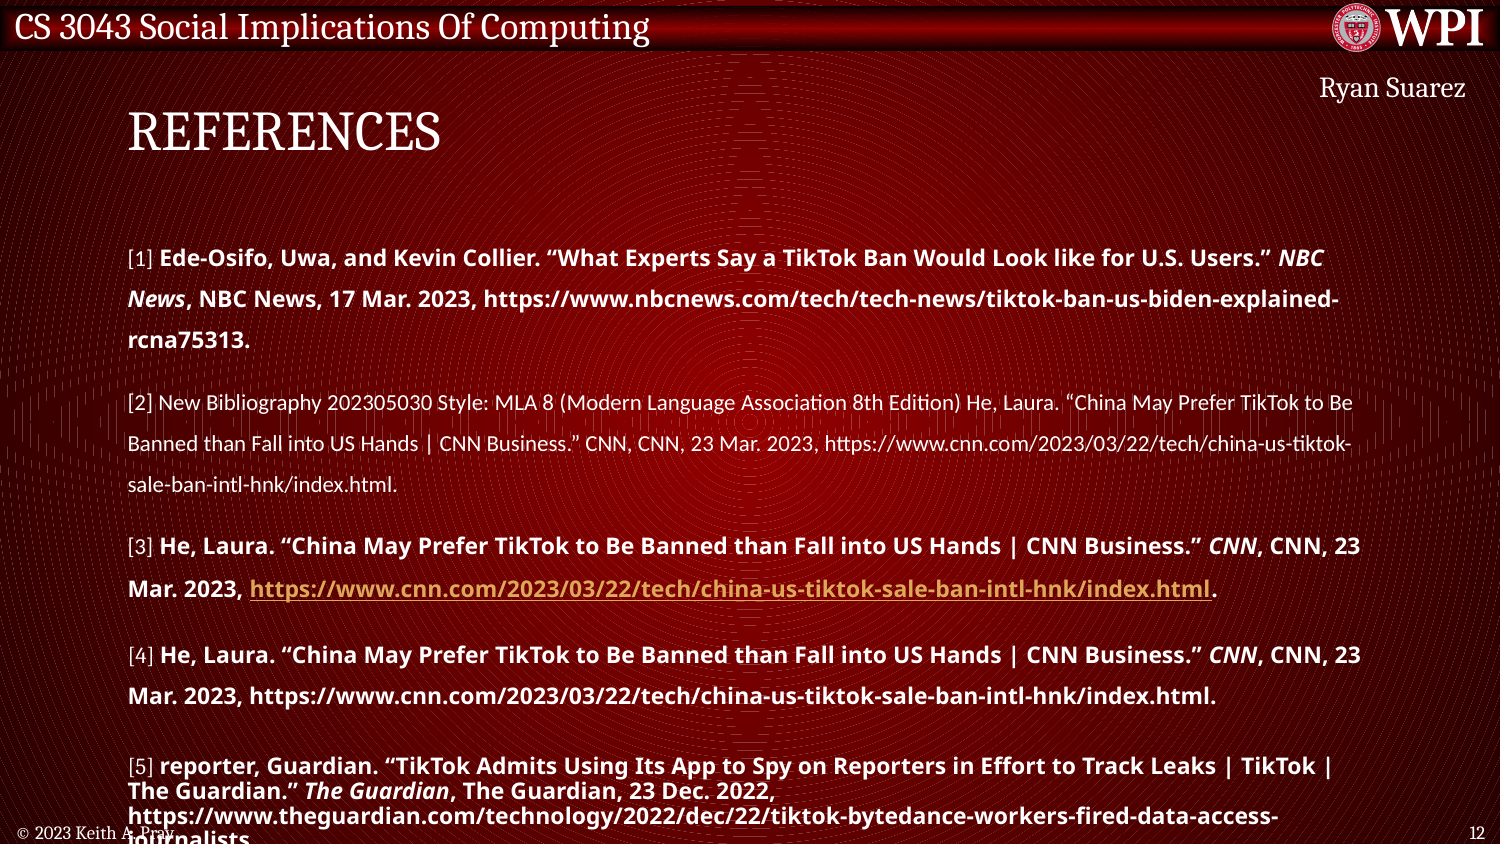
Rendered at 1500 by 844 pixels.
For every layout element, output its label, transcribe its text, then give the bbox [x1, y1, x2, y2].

text_box Ryan Suarez [1123, 61, 1481, 111]
list [1] Ede-Osifo, Uwa, and Kevin Collier. “What Experts Say a TikTok Ban Would Look like for U.S. Users.” NBC News, NBC News, 17 Mar. 2023, https://www.nbcnews.com/tech/tech-news/tiktok-ban-us-biden-explained-rcna75313. [2] New Bibliography 202305030 Style: MLA 8 (Modern Language Association 8th Edition) He, Laura. “China May Prefer TikTok to Be Banned than Fall into US Hands | CNN Business.” CNN, CNN, 23 Mar. 2023, https://www.cnn.com/2023/03/22/tech/china-us-tiktok-sale-ban-intl-hnk/index.html. [3] He, Laura. “China May Prefer TikTok to Be Banned than Fall into US Hands | CNN Business.” CNN, CNN, 23 Mar. 2023, https://www.cnn.com/2023/03/22/tech/china-us-tiktok-sale-ban-intl-hnk/index.html. [4] He, Laura. “China May Prefer TikTok to Be Banned than Fall into US Hands | CNN Business.” CNN, CNN, 23 Mar. 2023, https://www.cnn.com/2023/03/22/tech/china-us-tiktok-sale-ban-intl-hnk/index.html. [5] reporter, Guardian. “TikTok Admits Using Its App to Spy on Reporters in Effort to Track Leaks | TikTok | The Guardian.” The Guardian, The Guardian, 23 Dec. 2022, https://www.theguardian.com/technology/2022/dec/22/tiktok-bytedance-workers-fired-data-access-journalists. [112, 221, 1388, 772]
slide_number 12 [1397, 819, 1500, 844]
footer © 2023 Keith A. Pray [0, 819, 913, 844]
picture [1332, 3, 1483, 52]
title References [112, 59, 1388, 210]
